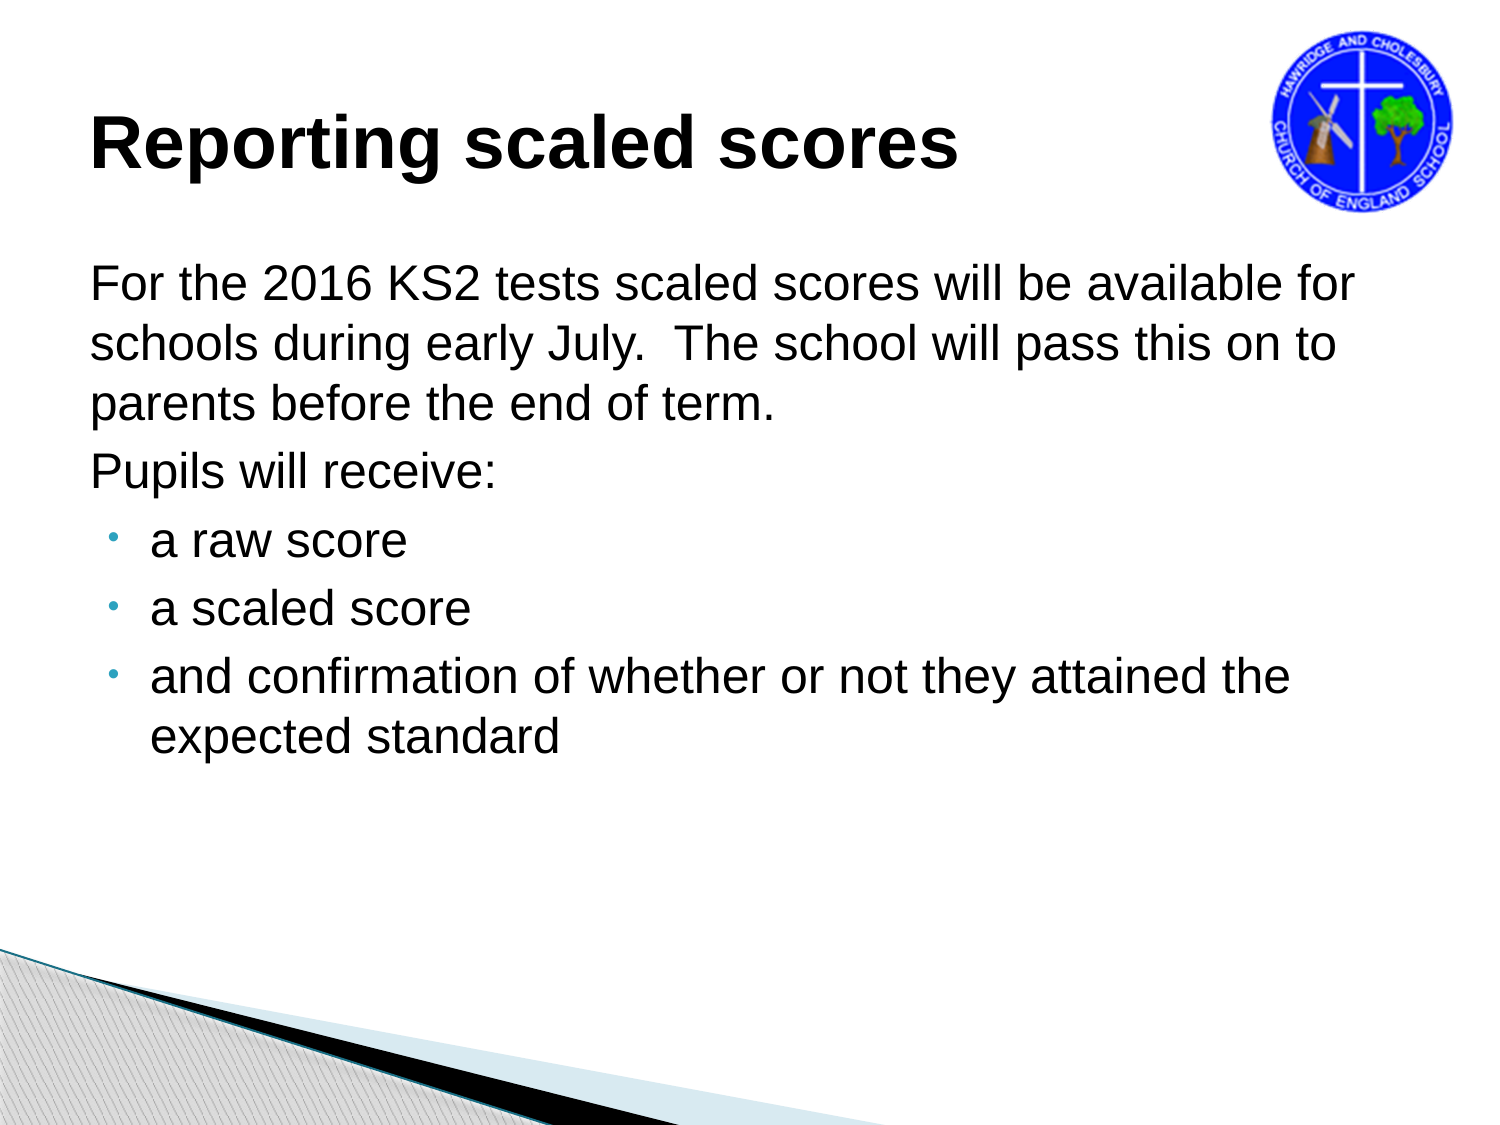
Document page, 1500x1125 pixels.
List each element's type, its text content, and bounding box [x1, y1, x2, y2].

title Reporting scaled scores [75, 45, 1425, 233]
picture [1269, 30, 1455, 215]
list For the 2016 KS2 tests scaled scores will be available for schools during early July. The school will pass this on to parents before the end of term. Pupils will receive: a raw score a scaled score and confirmation of whether or not they attained the expected standard [75, 243, 1425, 986]
